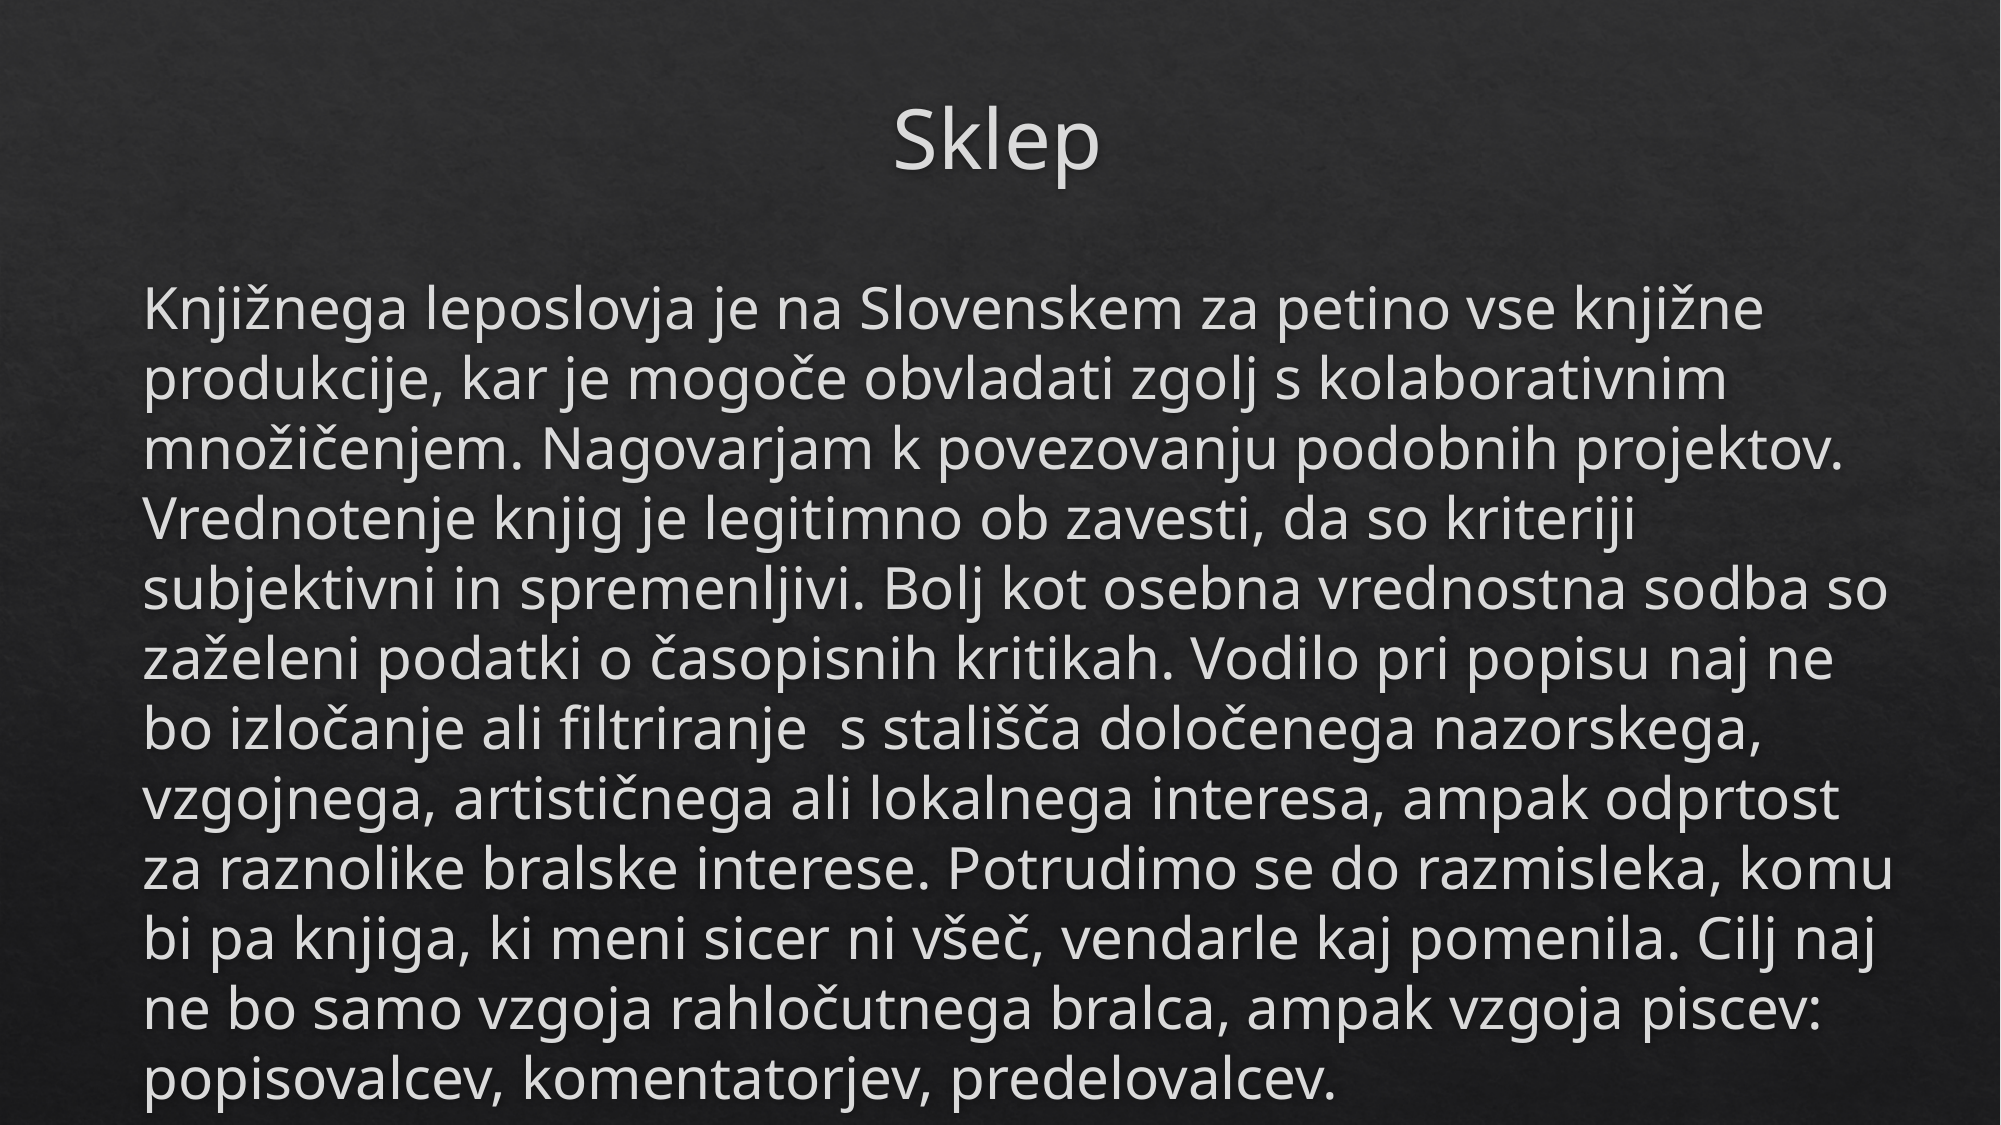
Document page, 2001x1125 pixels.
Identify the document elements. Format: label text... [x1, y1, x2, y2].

list Knjižnega leposlovja je na Slovenskem za petino vse knjižne produkcije, kar je mogoče obvladati zgolj s kolaborativnim množičenjem. Nagovarjam k povezovanju podobnih projektov. Vrednotenje knjig je legitimno ob zavesti, da so kriteriji subjektivni in spremenljivi. Bolj kot osebna vrednostna sodba so zaželeni podatki o časopisnih kritikah. Vodilo pri popisu naj ne bo izločanje ali filtriranje s stališča določenega nazorskega, vzgojnega, artističnega ali lokalnega interesa, ampak odprtost za raznolike bralske interese. Potrudimo se do razmisleka, komu bi pa knjiga, ki meni sicer ni všeč, vendarle kaj pomenila. Cilj naj ne bo samo vzgoja rahločutnega bralca, ampak vzgoja piscev: popisovalcev, komentatorjev, predelovalcev. [71, 263, 1926, 1060]
title Sklep [148, 56, 1847, 216]
